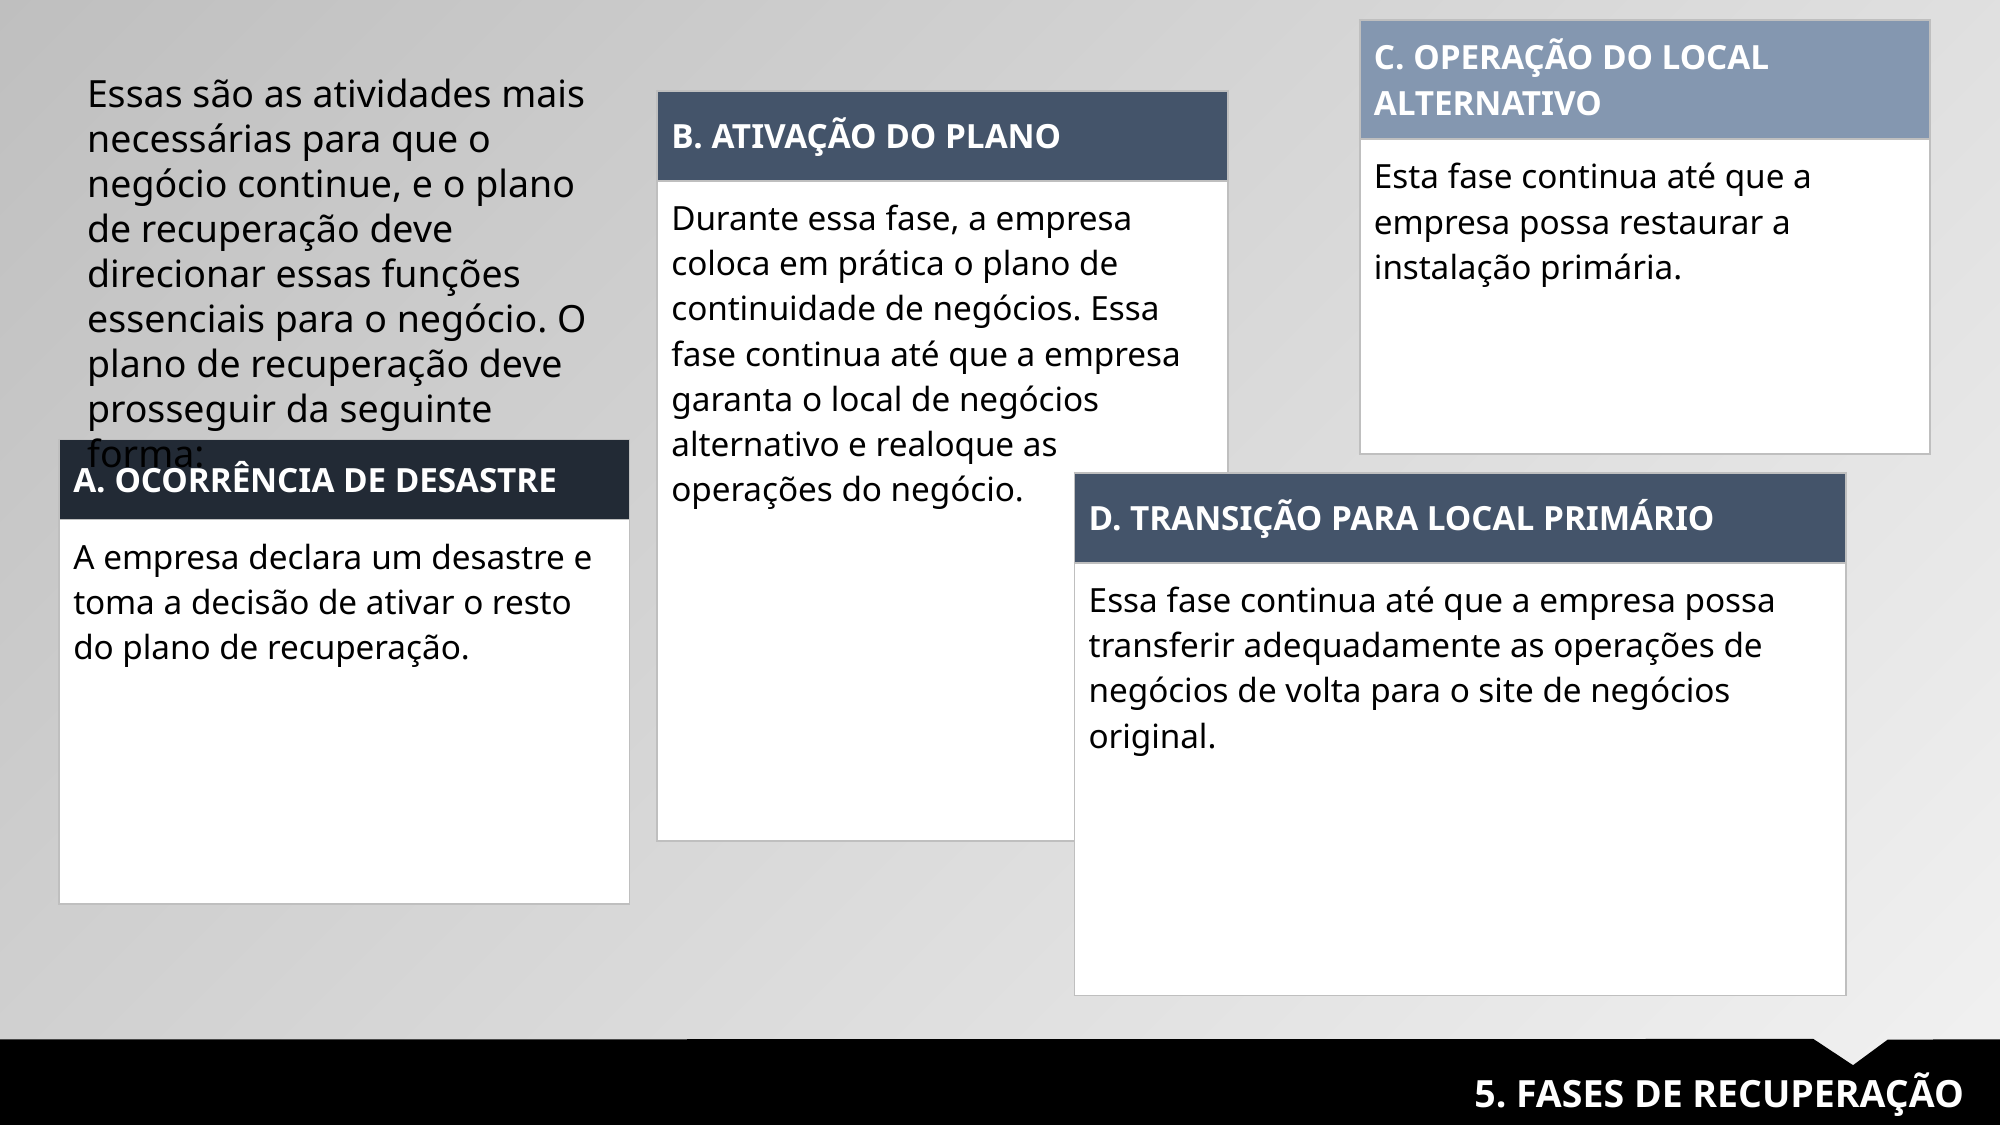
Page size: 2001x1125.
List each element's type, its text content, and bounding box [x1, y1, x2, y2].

text_box 5. FASES DE RECUPERAÇÃO [36, 1062, 1980, 1125]
table_cell Durante essa fase, a empresa coloca em prática o plano de continuidade de negócios. Essa fase continua até que a empresa garanta o local de negócios alternativo e realoque as operações do negócio. [658, 182, 1227, 840]
table_header D. TRANSIÇÃO PARA LOCAL PRIMÁRIO [1075, 474, 1845, 562]
table_header C. OPERAÇÃO DO LOCAL ALTERNATIVO [1361, 21, 1929, 138]
text_box [1855, 1038, 2000, 1125]
text_box [0, 1037, 1851, 1125]
table_header A. OCORRÊNCIA DE DESASTRE [60, 440, 629, 519]
text_box Essas são as atividades mais necessárias para que o negócio continue, e o plano de recuperação deve direcionar essas funções essenciais para o negócio. O plano de recuperação deve prosseguir da seguinte forma: [72, 62, 617, 483]
table_cell Esta fase continua até que a empresa possa restaurar a instalação primária. [1361, 140, 1929, 453]
table_cell A empresa declara um desastre e toma a decisão de ativar o resto do plano de recuperação. [60, 520, 629, 903]
table_header B. ATIVAÇÃO DO PLANO [658, 92, 1227, 180]
table_cell Essa fase continua até que a empresa possa transferir adequadamente as operações de negócios de volta para o site de negócios original. [1075, 564, 1845, 995]
